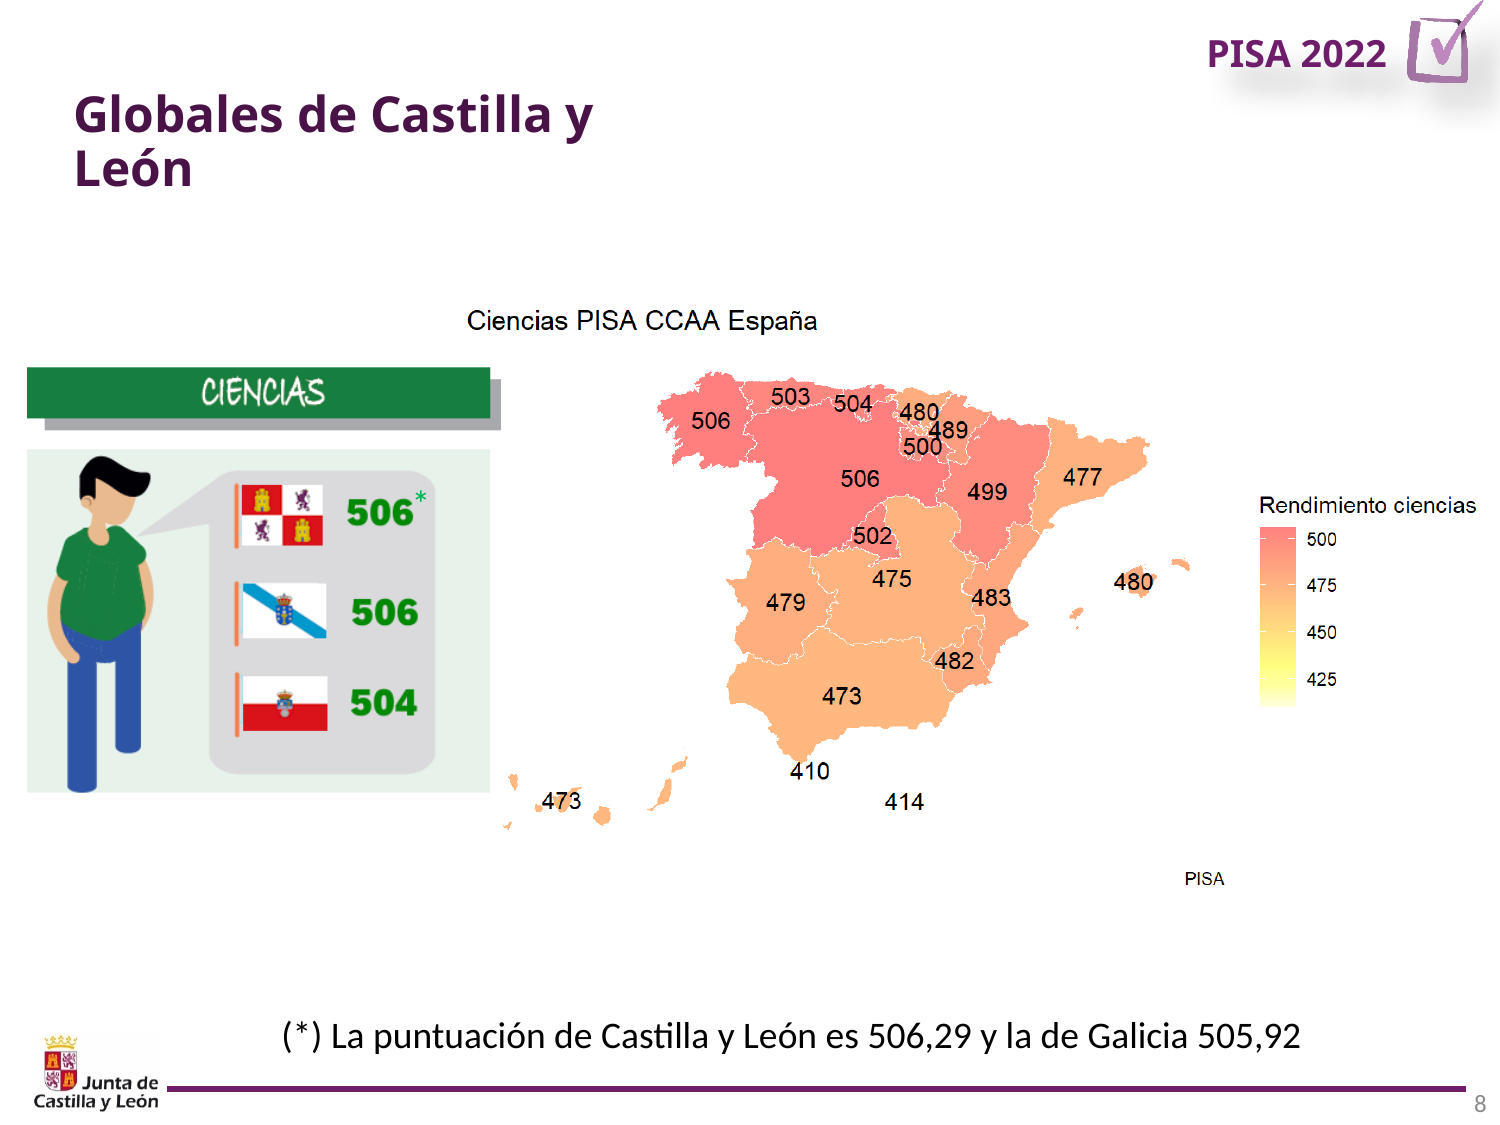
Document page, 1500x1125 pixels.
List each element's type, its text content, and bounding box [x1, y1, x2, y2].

picture [27, 223, 1500, 974]
picture [33, 1034, 158, 1112]
text_box Globales de Castilla y León [58, 82, 709, 205]
slide_number 8 [1164, 1072, 1500, 1125]
text_box (*) La puntuación de Castilla y León es 506,29 y la de Galicia 505,92 [266, 1003, 1318, 1064]
